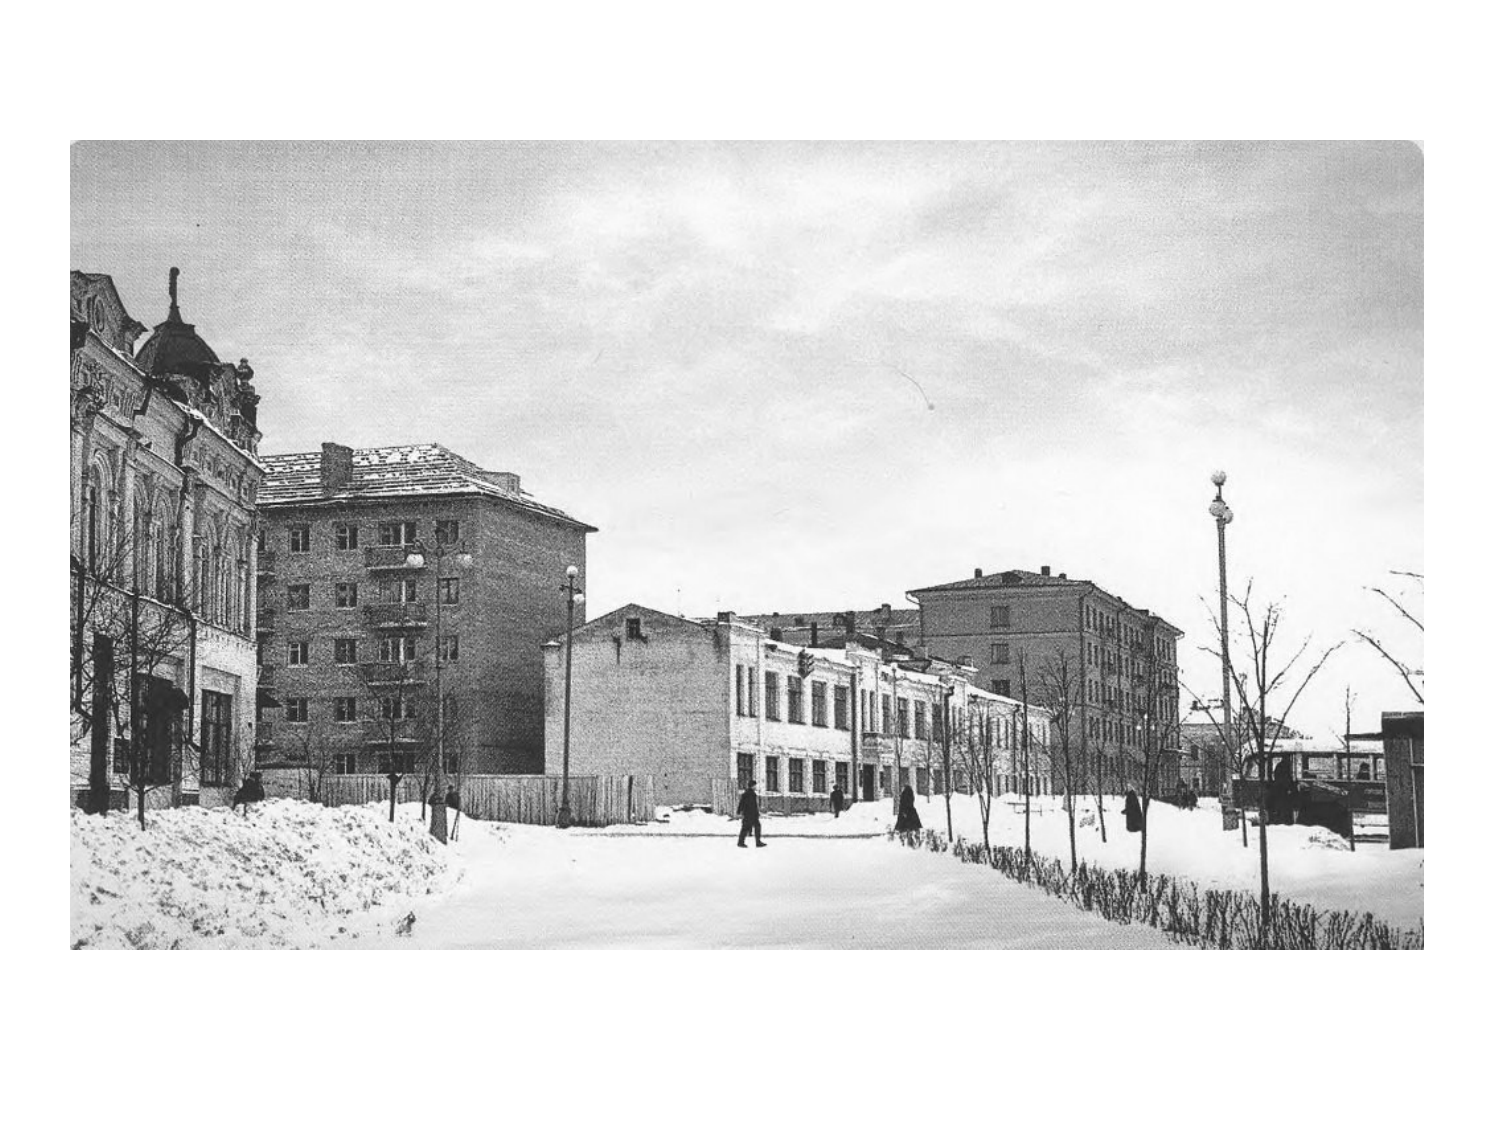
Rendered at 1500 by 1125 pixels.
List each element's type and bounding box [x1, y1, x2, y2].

list [70, 140, 1424, 950]
